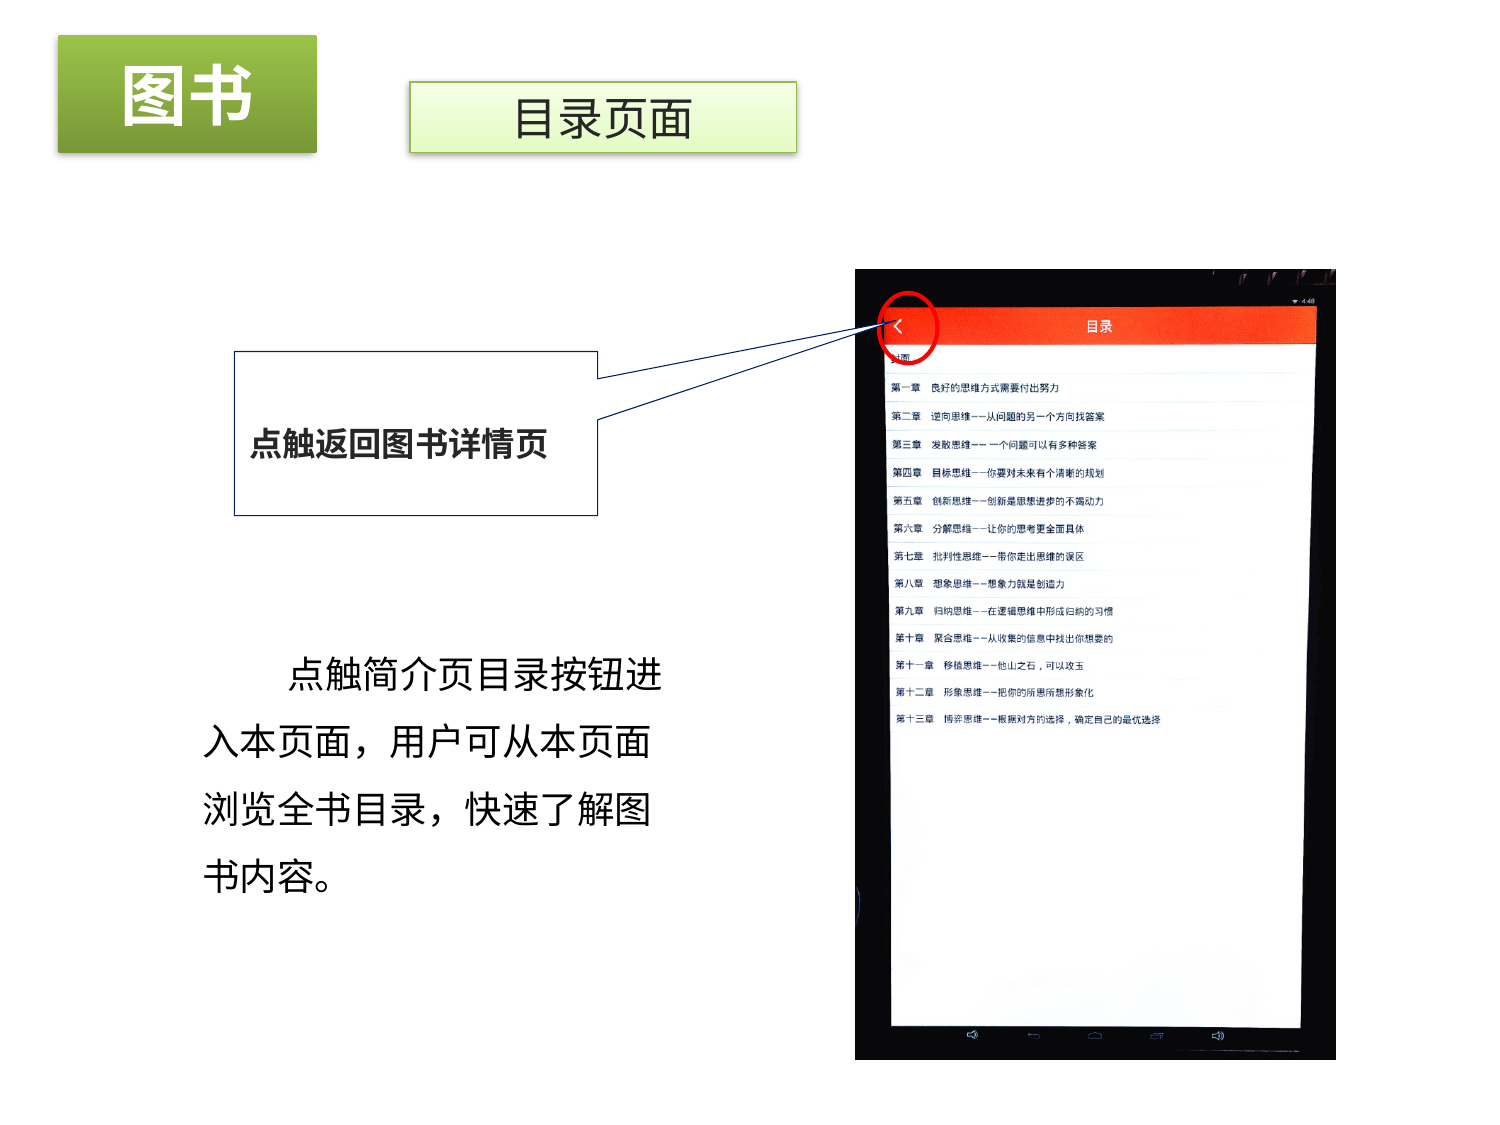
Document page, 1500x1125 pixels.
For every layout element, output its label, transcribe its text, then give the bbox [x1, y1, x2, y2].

text_box 点触简介页目录按钮进入本页面，用户可从本页面 浏览全书目录，快速了解图书内容。 [187, 621, 692, 906]
text_box 点触返回图书详情页 [232, 327, 850, 518]
text_box 图书 [58, 35, 317, 153]
text_box 目录页面 [409, 81, 797, 153]
picture [855, 269, 1337, 1061]
